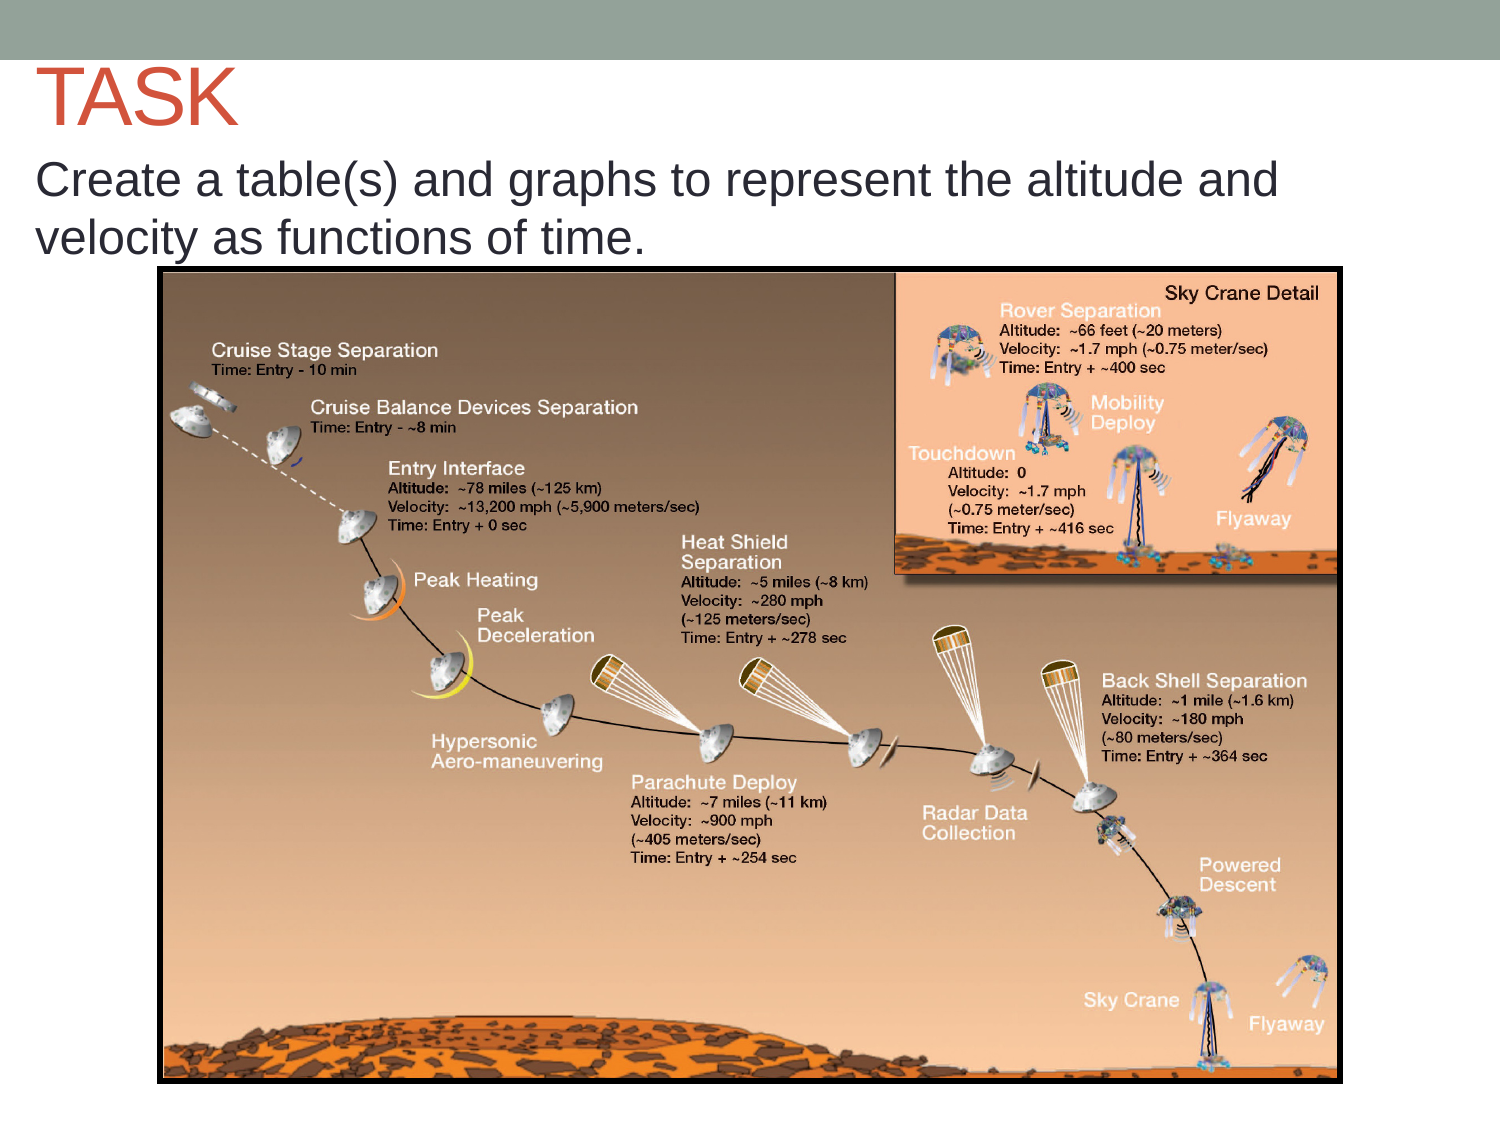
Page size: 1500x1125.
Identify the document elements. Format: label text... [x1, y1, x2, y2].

list Create a table(s) and graphs to represent the altitude and velocity as functions of time. [20, 139, 1462, 273]
picture [162, 271, 1337, 1079]
title TASK [20, 10, 1462, 139]
